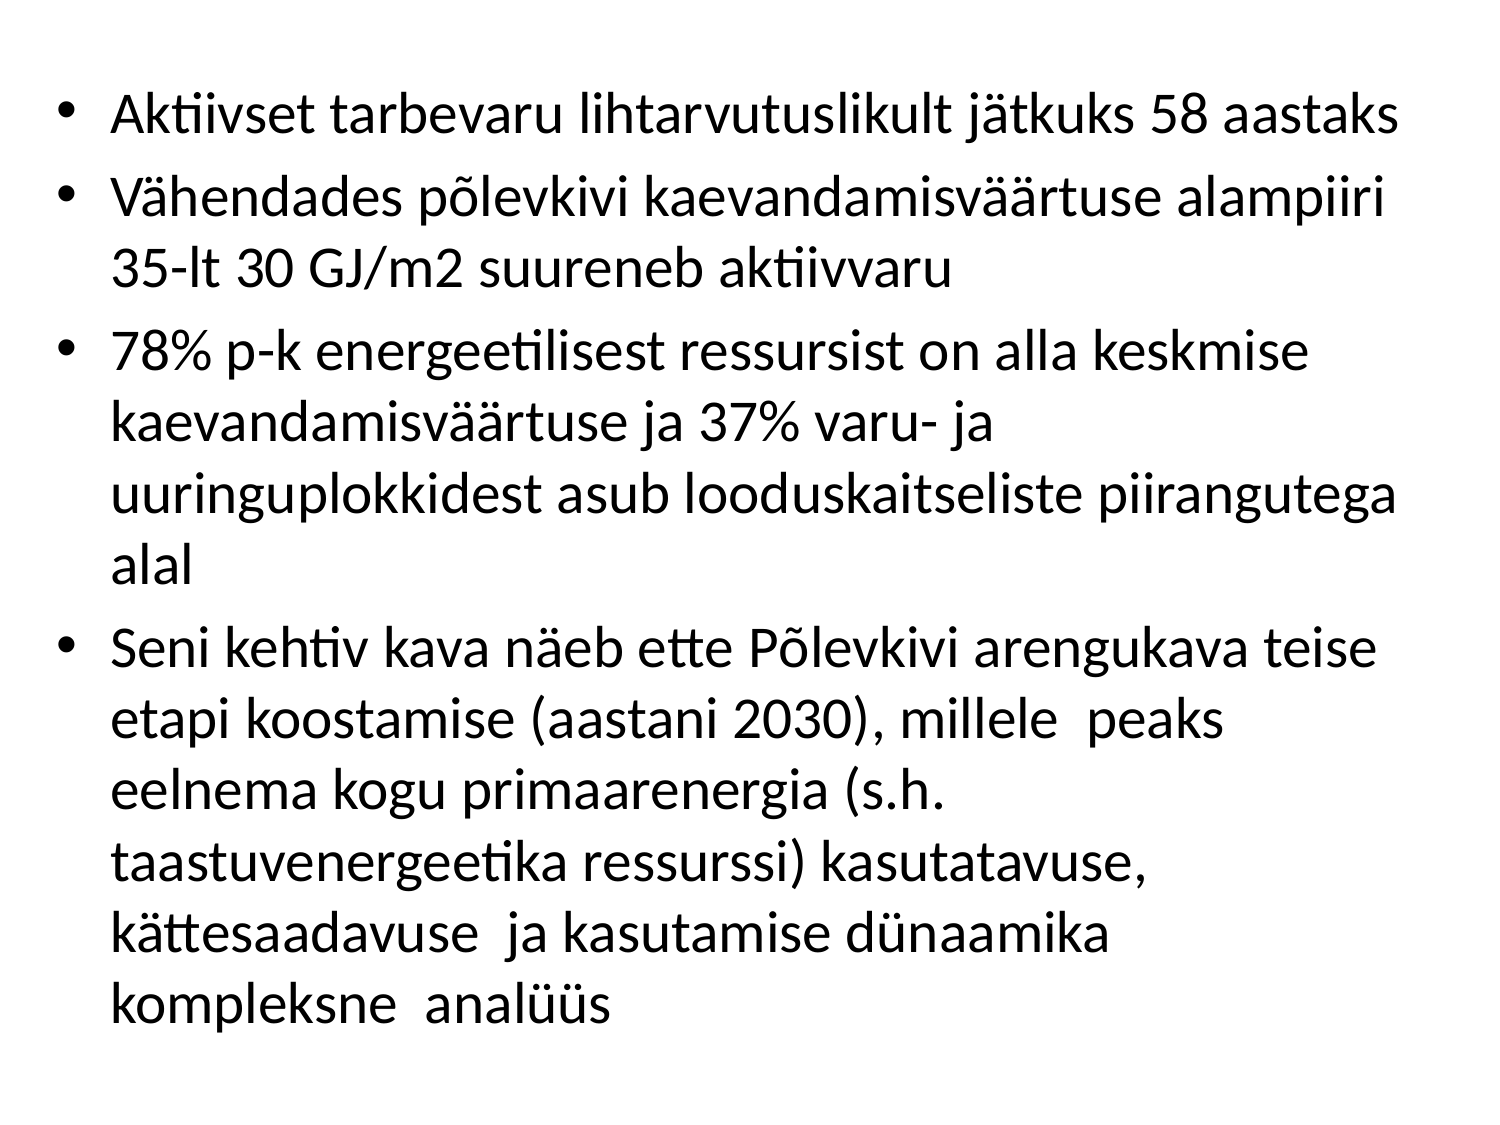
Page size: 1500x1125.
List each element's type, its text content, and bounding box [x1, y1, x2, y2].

list Aktiivset tarbevaru lihtarvutuslikult jätkuks 58 aastaks Vähendades põlevkivi kaevandamisväärtuse alampiiri 35-lt 30 GJ/m2 suureneb aktiivvaru 78% p-k energeetilisest ressursist on alla keskmise kaevandamisväärtuse ja 37% varu- ja uuringuplokkidest asub looduskaitseliste piirangutega alal Seni kehtiv kava näeb ette Põlevkivi arengukava teise etapi koostamise (aastani 2030), millele peaks eelnema kogu primaarenergia (s.h. taastuvenergeetika ressurssi) kasutatavuse, kättesaadavuse ja kasutamise dünaamika kompleksne analüüs [40, 66, 1426, 1083]
